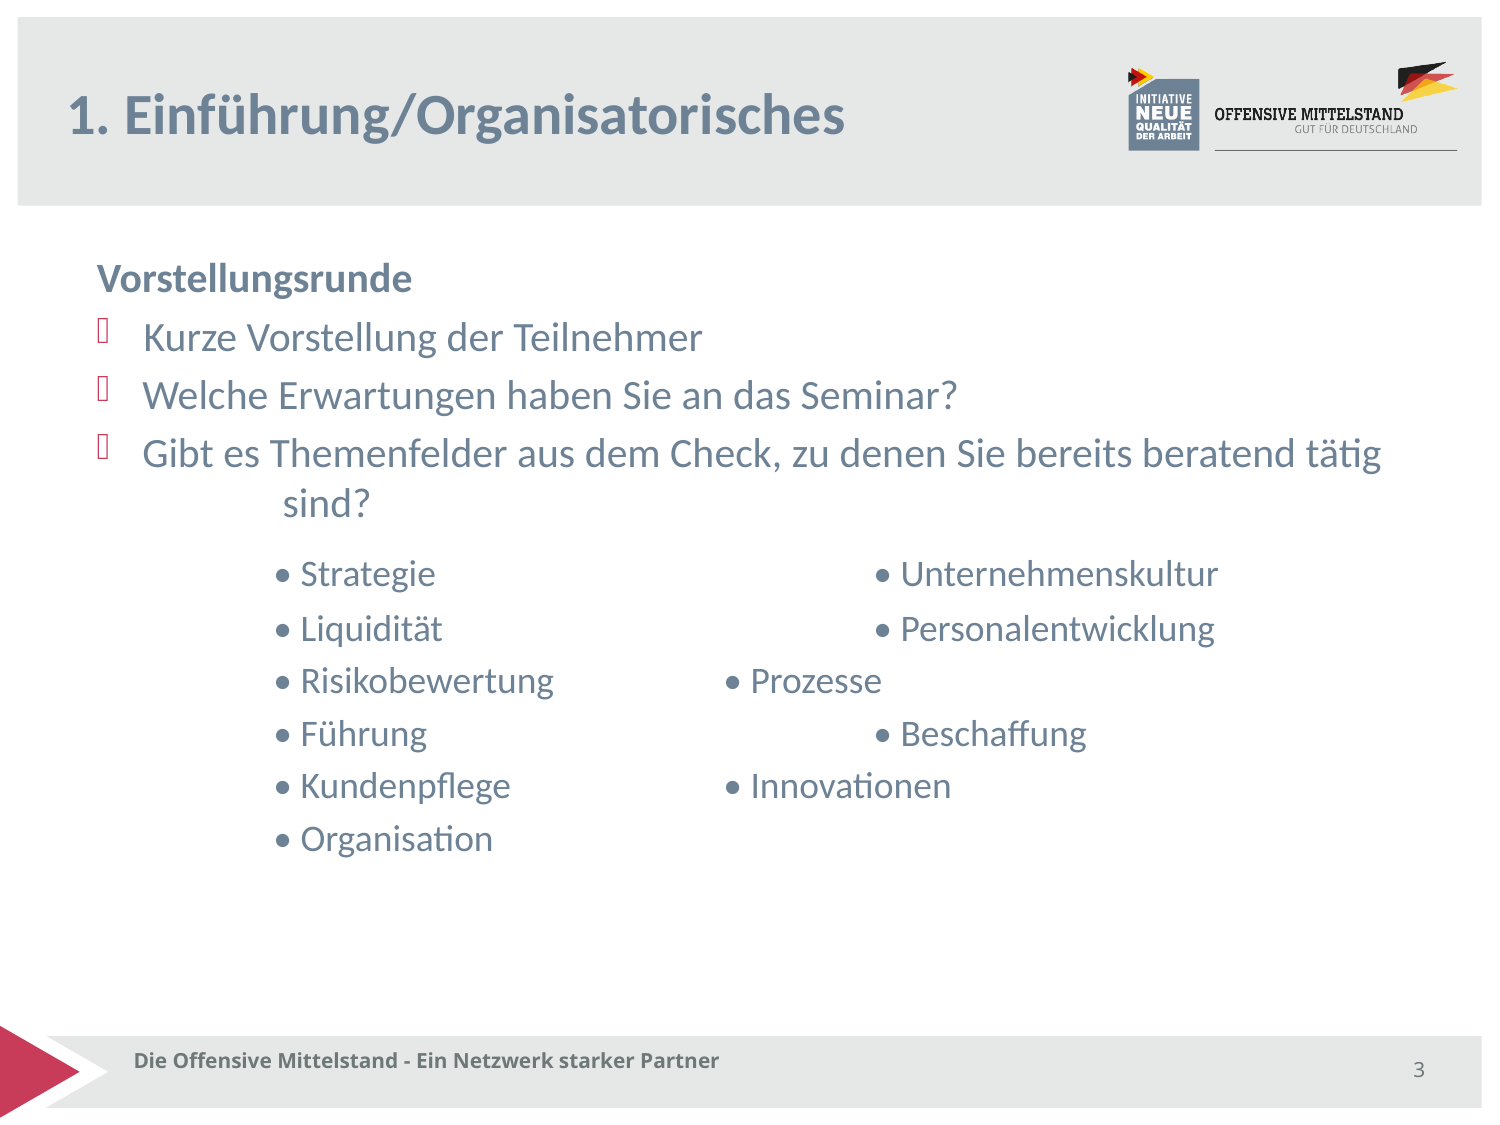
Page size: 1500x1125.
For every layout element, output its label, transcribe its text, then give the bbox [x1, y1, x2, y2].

title 1. Einführung/Organisatorisches [51, 39, 1292, 184]
list Vorstellungsrunde Kurze Vorstellung der Teilnehmer Welche Erwartungen haben Sie an das Seminar? Gibt es Themenfelder aus dem Check, zu denen Sie bereits beratend tätig sind? • Strategie • Unternehmenskultur • Liquidität • Personalentwicklung • Risikobewertung • Prozesse • Führung • Beschaffung • Kundenpflege • Innovationen • Organisation [52, 243, 1452, 998]
footer Die Offensive Mittelstand - Ein Netzwerk starker Partner [118, 1013, 1084, 1074]
picture [1292, 51, 1472, 169]
slide_number 3 [1315, 1036, 1441, 1106]
